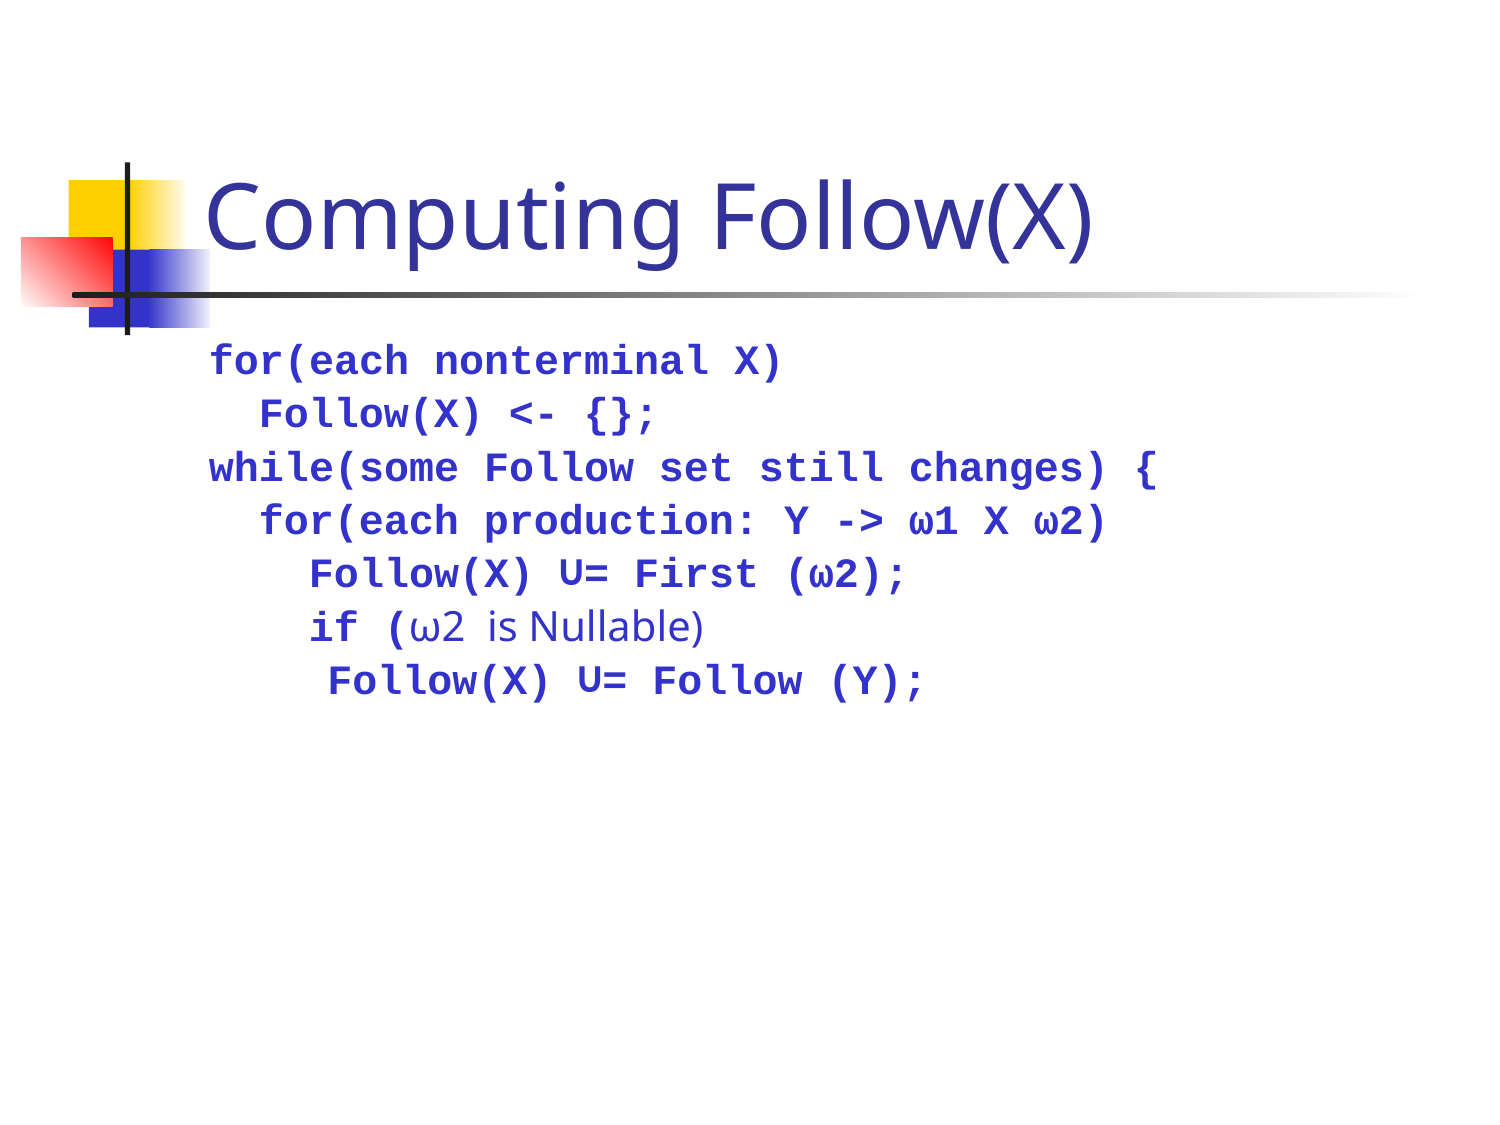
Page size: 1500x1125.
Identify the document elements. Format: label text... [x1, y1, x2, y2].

list for(each nonterminal X) Follow(X) <- {}; while(some Follow set still changes) { for(each production: Y -> ω1 X ω2) Follow(X) ∪= First (ω2); if (ω2 is Nullable) Follow(X) ∪= Follow (Y); [193, 331, 1469, 1006]
title Computing Follow(X) [188, 35, 1468, 275]
